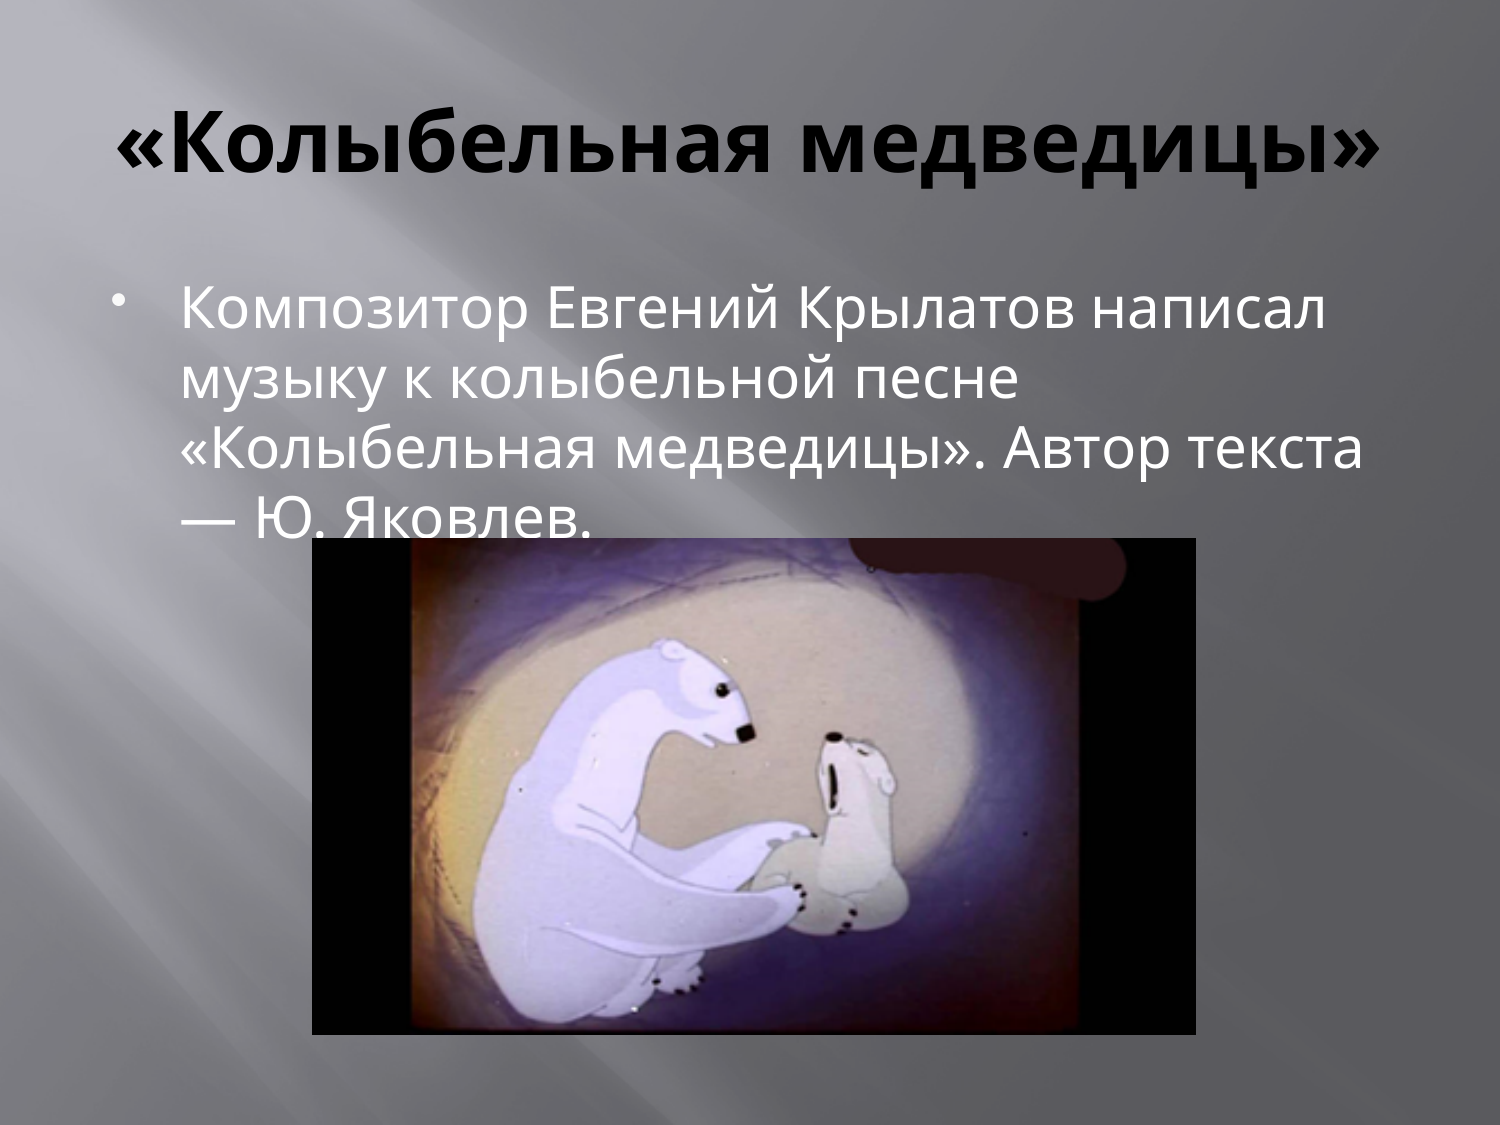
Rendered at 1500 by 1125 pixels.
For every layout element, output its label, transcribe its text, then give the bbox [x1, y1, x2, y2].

picture [312, 538, 1196, 1036]
title «Колыбельная медведицы» [75, 45, 1425, 233]
list Композитор Евгений Крылатов написал музыку к колыбельной песне «Колыбельная медведицы». Автор текста — Ю. Яковлев. [75, 262, 1425, 1035]
